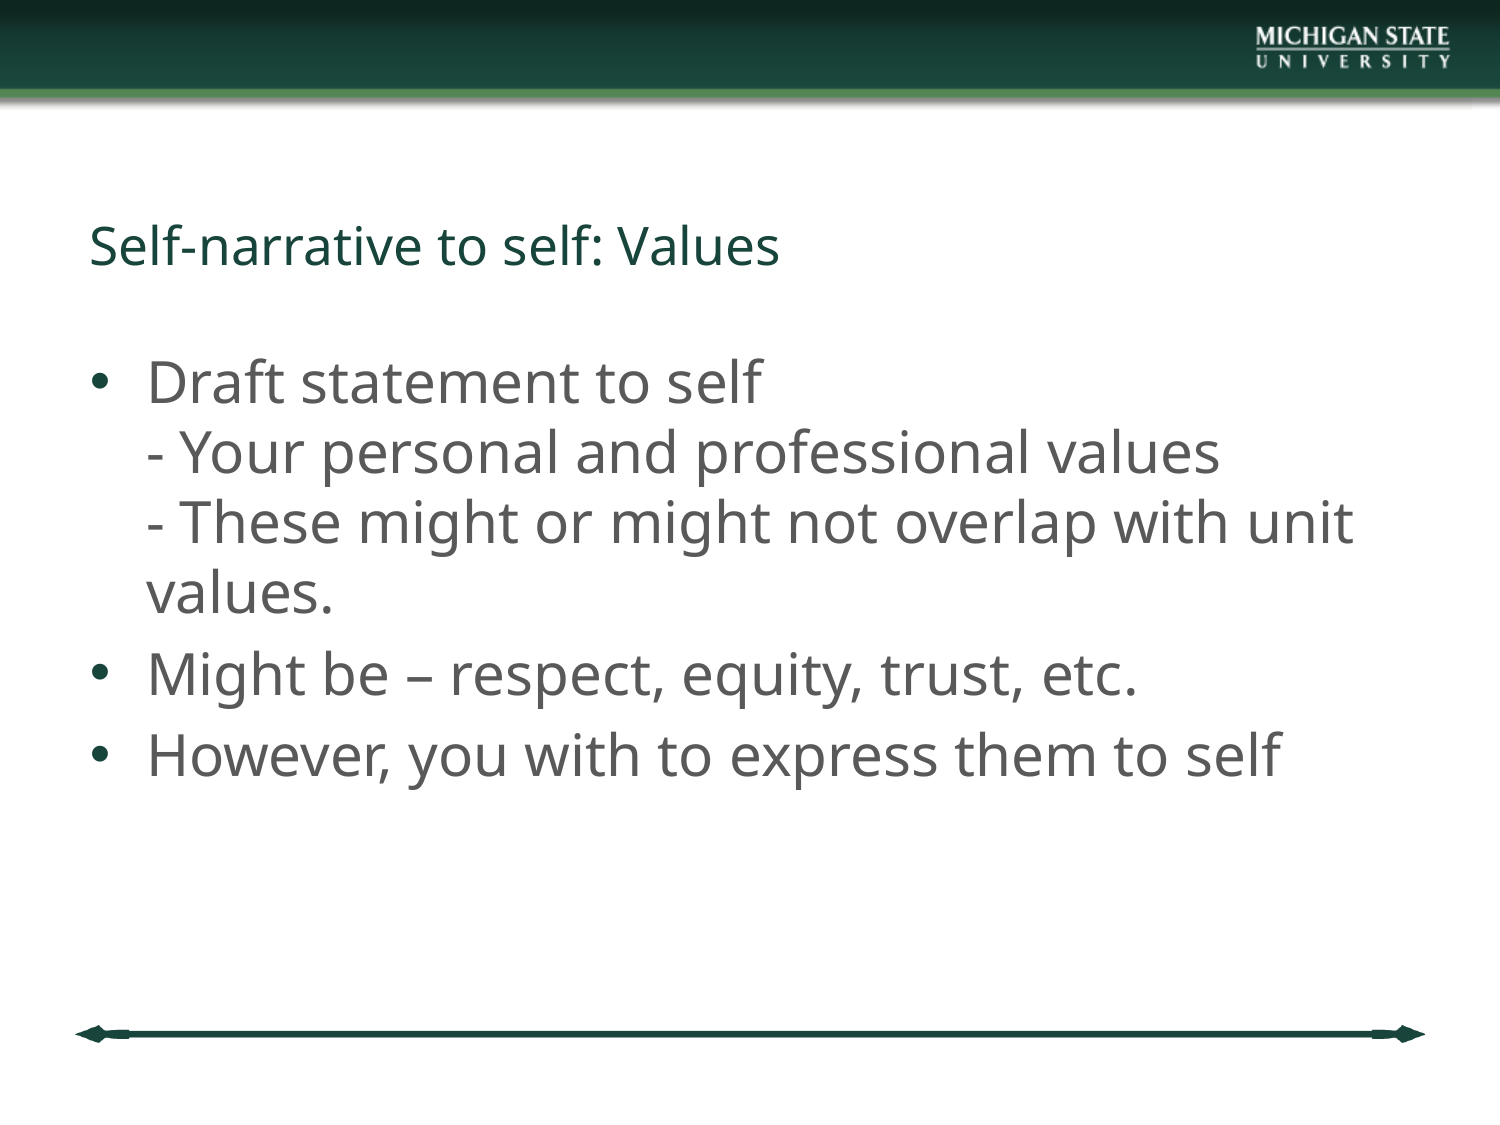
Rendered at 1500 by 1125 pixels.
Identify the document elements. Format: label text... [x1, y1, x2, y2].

list Draft statement to self - Your personal and professional values - These might or might not overlap with unit values. Might be – respect, equity, trust, etc. However, you with to express them to self [75, 337, 1425, 1005]
title Self-narrative to self: Values [75, 204, 1425, 284]
picture [0, 0, 1500, 110]
picture [75, 1025, 1425, 1043]
